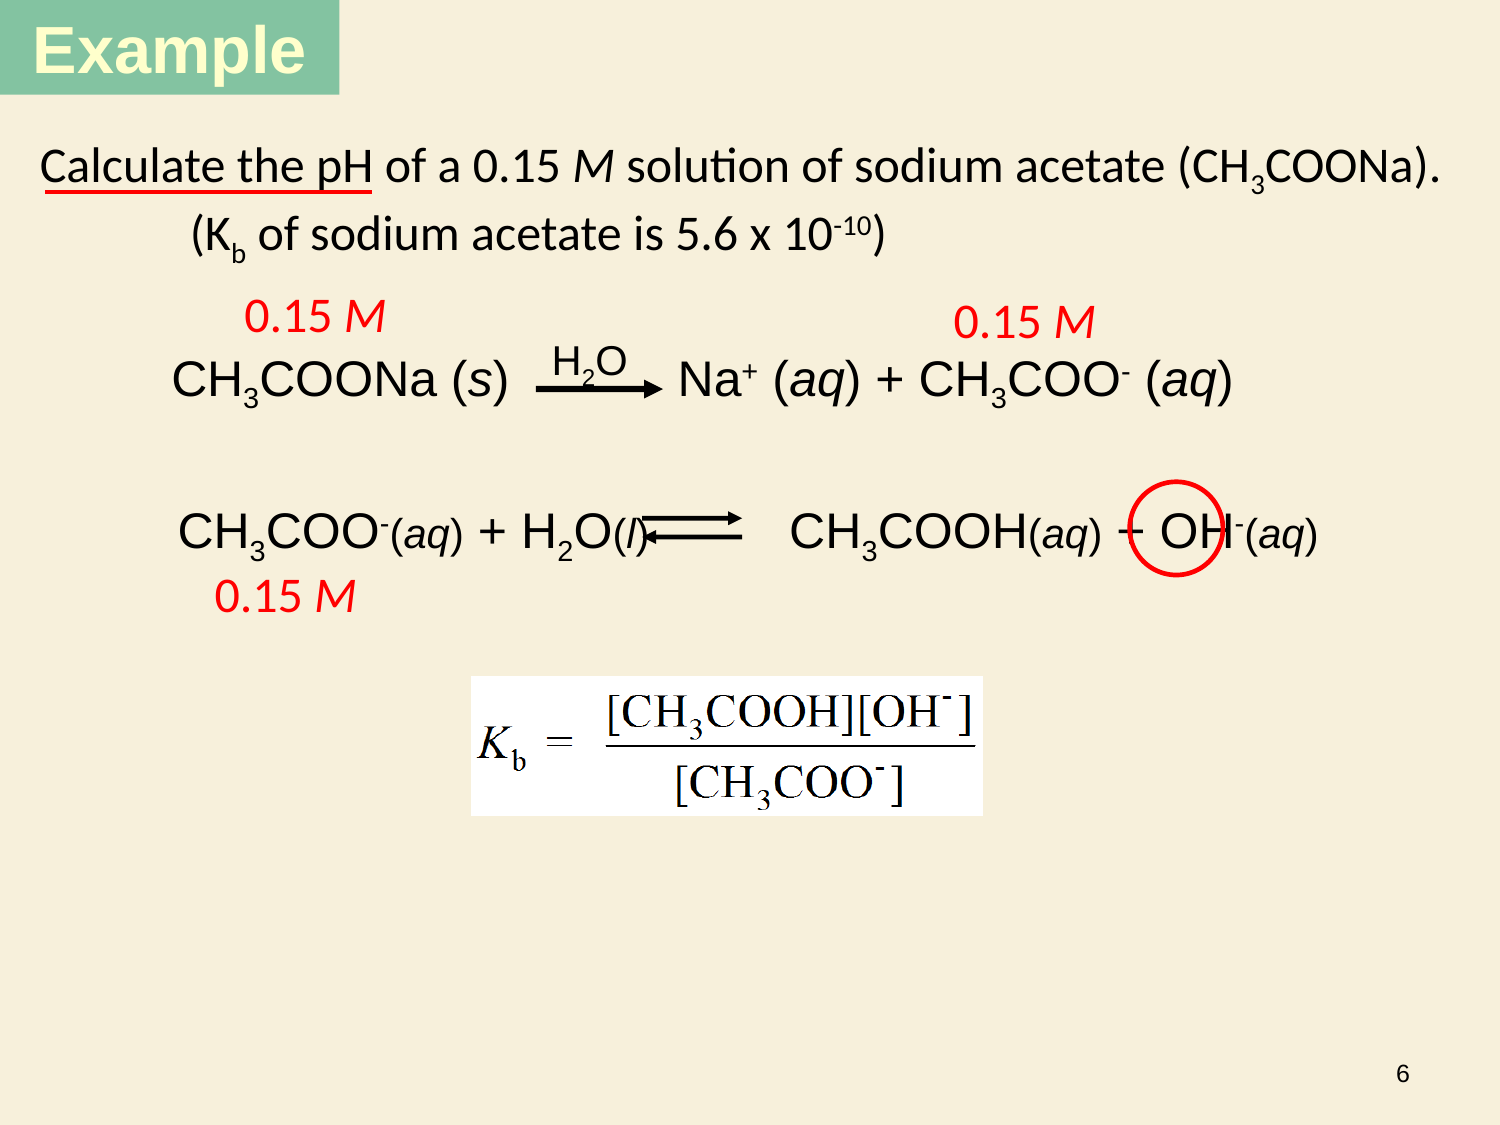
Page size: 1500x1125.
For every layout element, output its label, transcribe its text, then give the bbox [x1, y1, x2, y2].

text_box 0.15 M [229, 274, 402, 350]
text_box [132, 490, 1365, 567]
picture [470, 676, 983, 816]
text_box [643, 382, 664, 396]
text_box 0.15 M [199, 576, 372, 630]
text_box H2O [536, 326, 643, 399]
text_box 0.15 M [938, 281, 1111, 356]
slide_number 6 [1074, 1042, 1425, 1103]
text_box CH3COONa (s) Na+ (aq) + CH3COO- (aq) [156, 338, 1249, 422]
text_box Calculate the pH of a 0.15 M solution of sodium acetate (CH3COONa). (Kb of sodium acetate is 5.6 x 10-10) [24, 124, 1470, 263]
text_box [1151, 481, 1202, 489]
